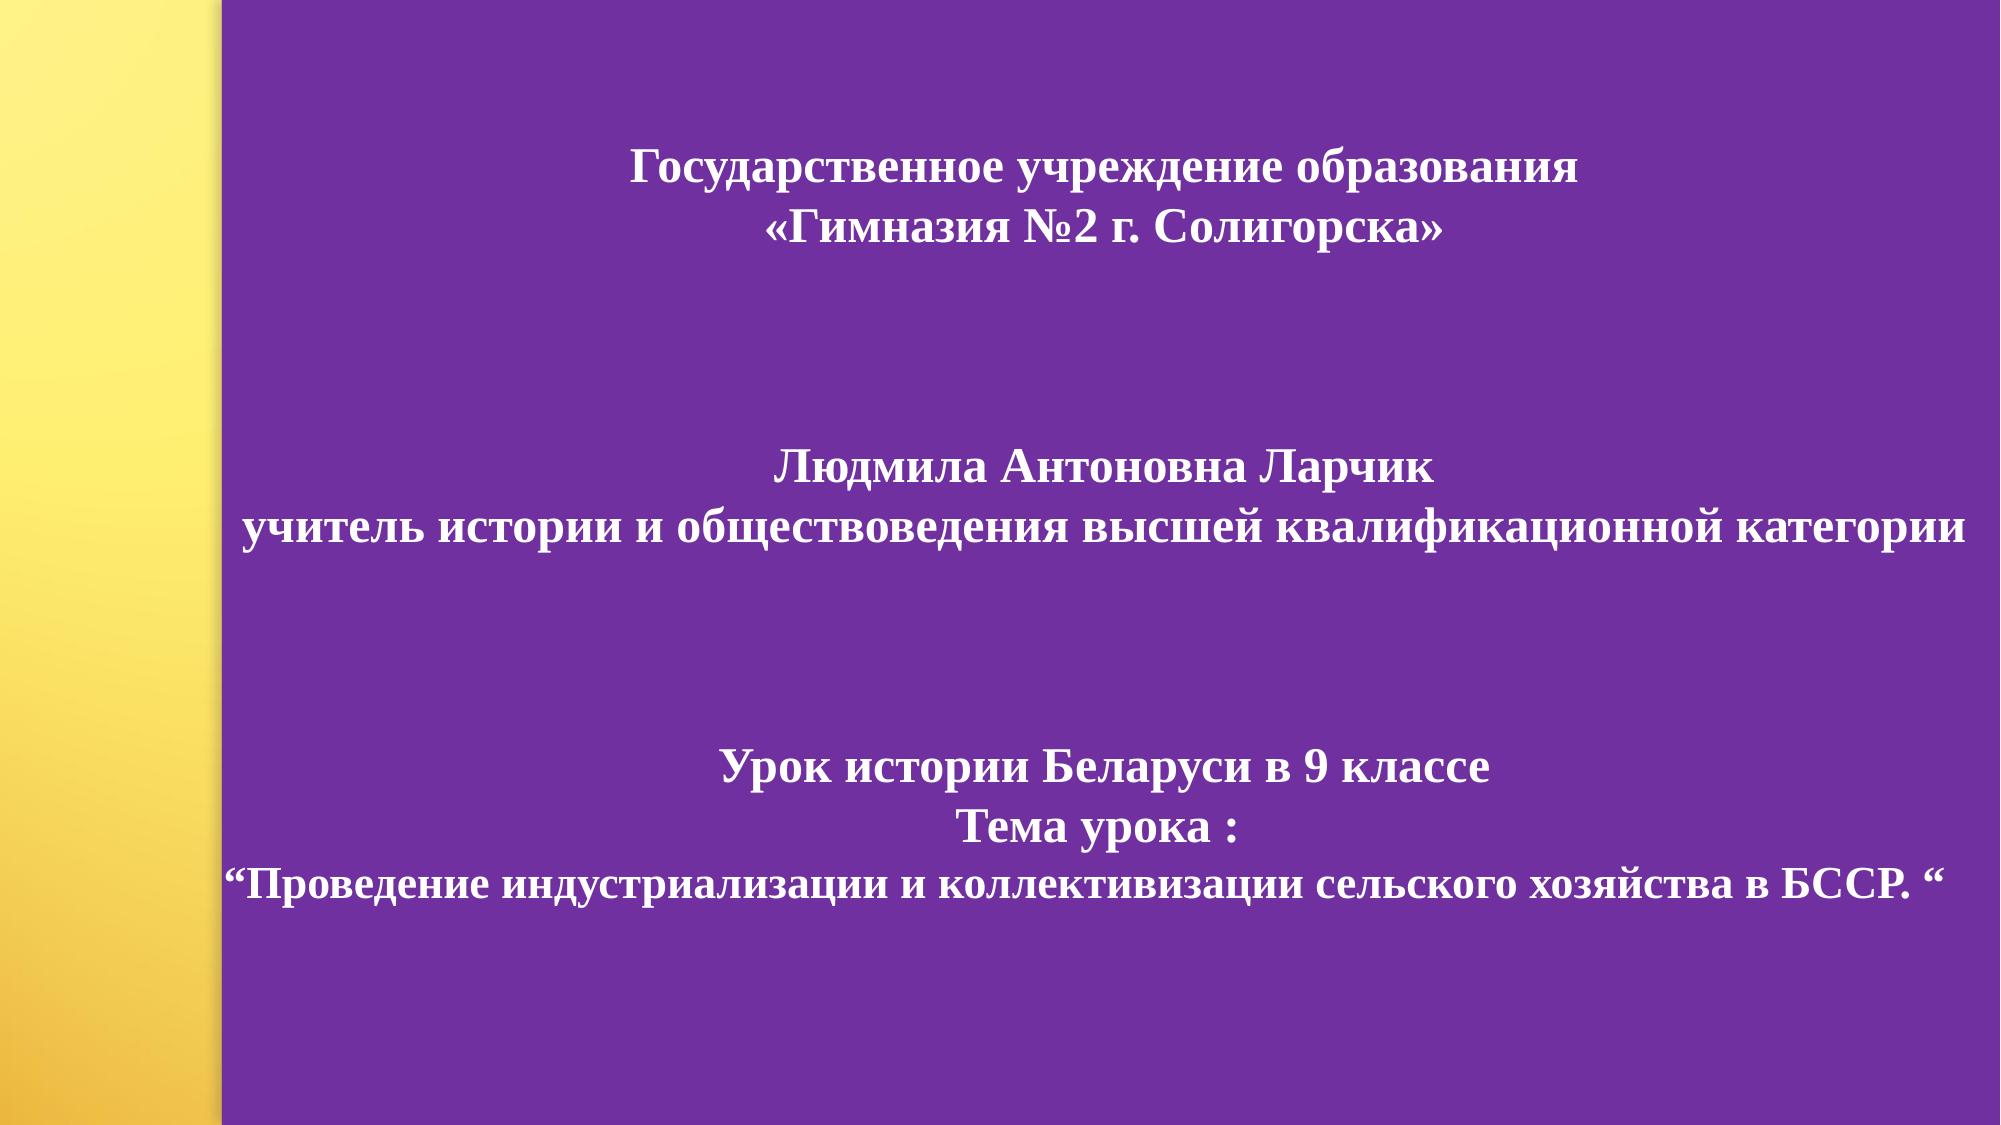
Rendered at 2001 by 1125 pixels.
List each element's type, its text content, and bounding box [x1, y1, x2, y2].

text_box Государственное учреждение образования «Гимназия №2 г. Солигорска» Людмила Антоновна Ларчик учитель истории и обществоведения высшей квалификационной категории Урок истории Беларуси в 9 классе Тема урока : “Проведение индустриализации и коллективизации сельского хозяйства в БССР. “ [208, 125, 2000, 916]
picture [0, 0, 221, 1125]
